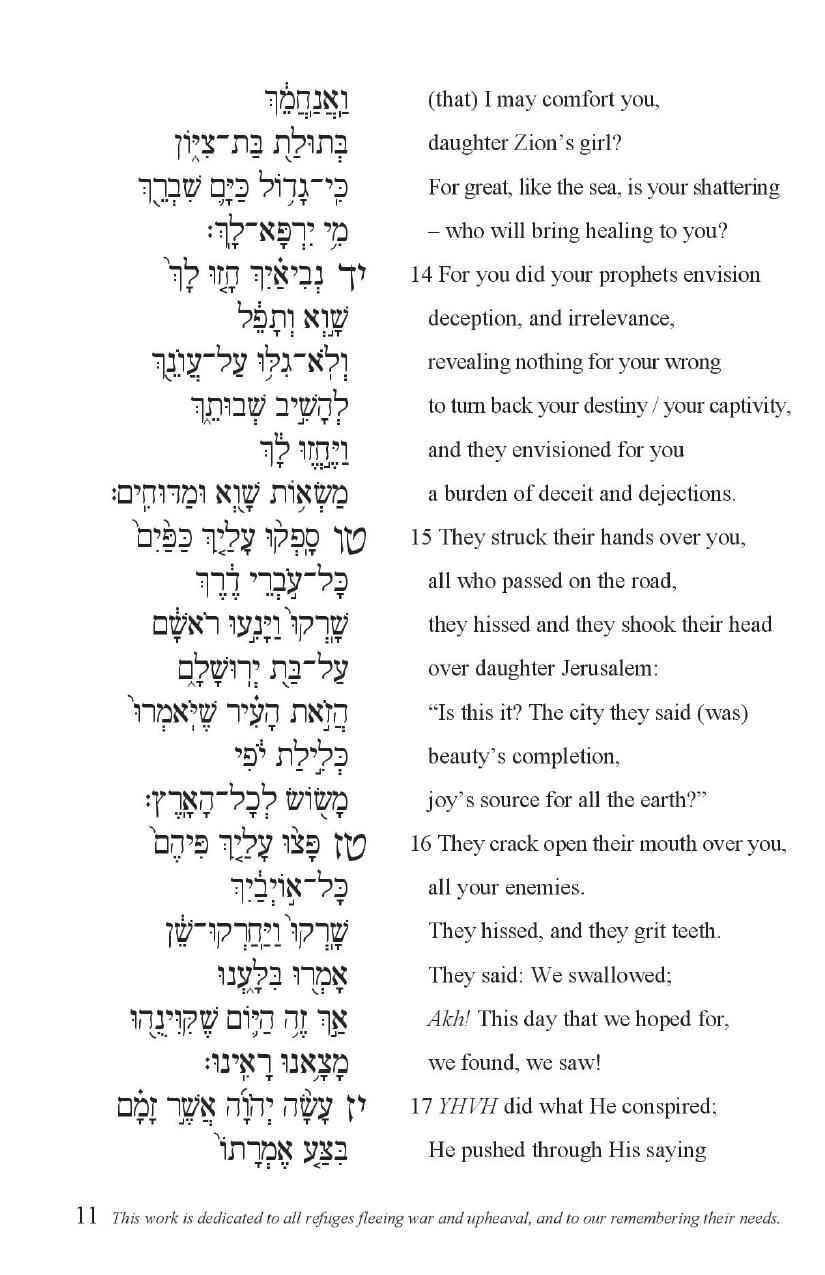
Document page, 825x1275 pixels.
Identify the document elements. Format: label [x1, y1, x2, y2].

text_box [0, 0, 825, 1275]
